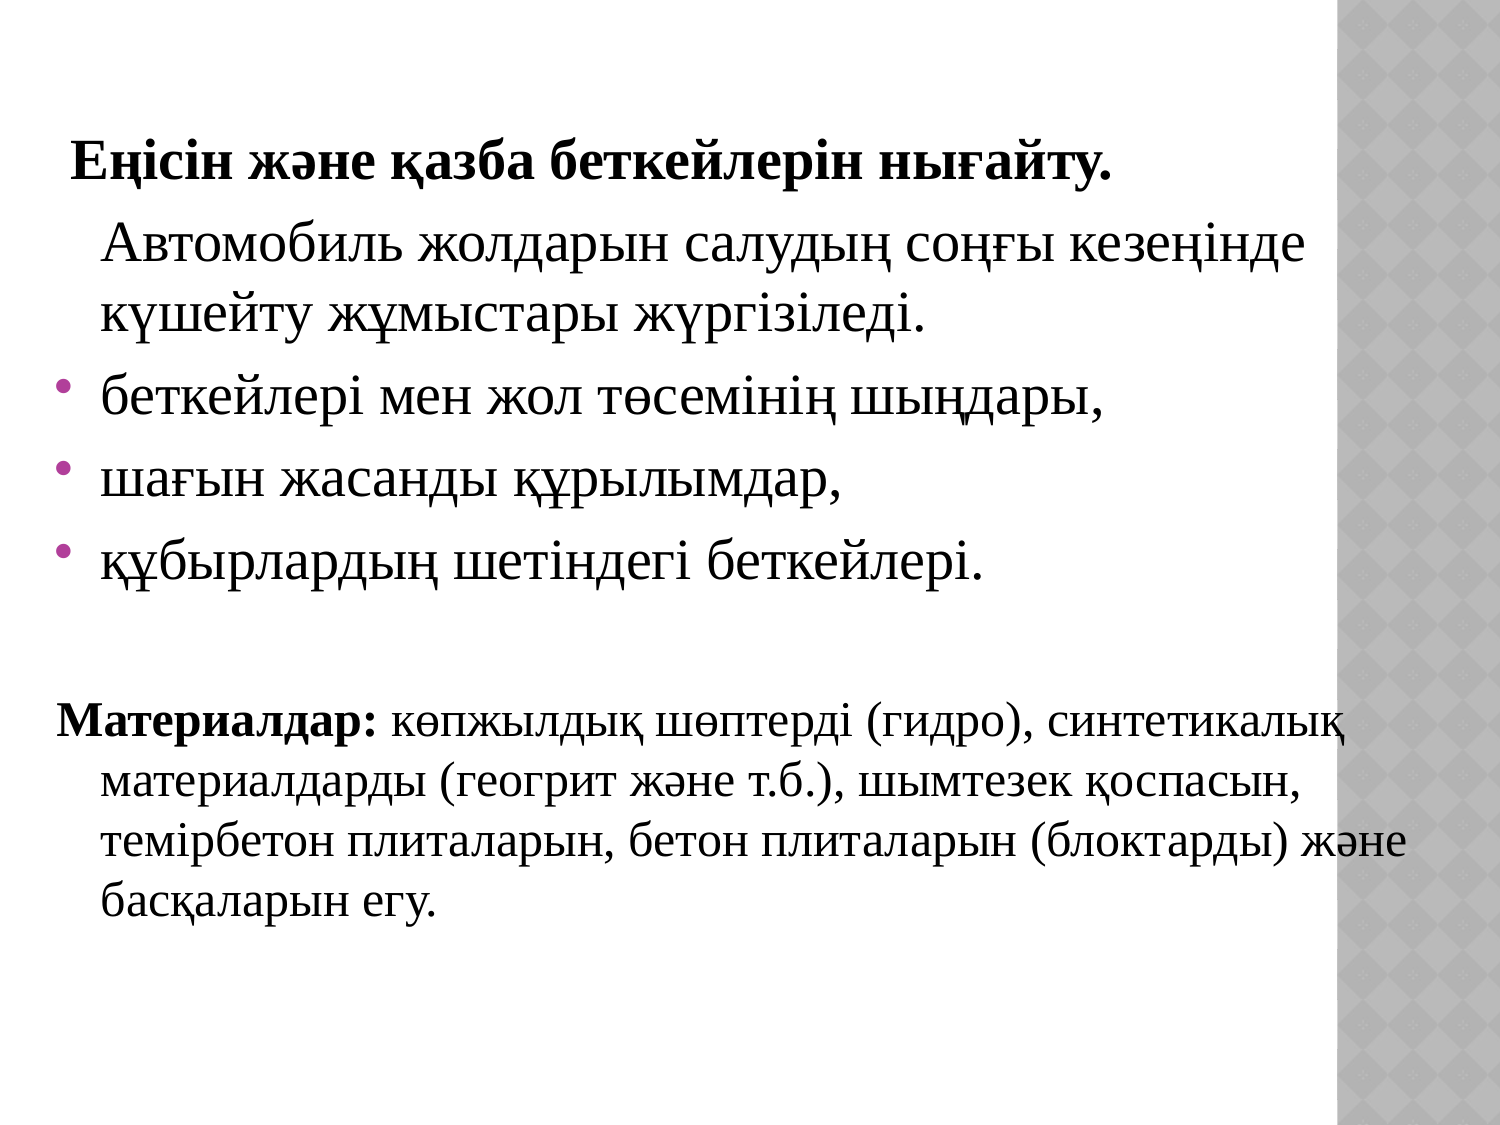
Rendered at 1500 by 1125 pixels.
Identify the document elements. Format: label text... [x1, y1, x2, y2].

list Еңісін және қазба беткейлерін нығайту. Автомобиль жолдарын салудың соңғы кезеңінде күшейту жұмыстары жүргізіледі. беткейлері мен жол төсемінің шыңдары, шағын жасанды құрылымдар, құбырлардың шетіндегі беткейлері. Материалдар: көпжылдық шөптерді (гидро), синтетикалық материалдарды (геогрит және т.б.), шымтезек қоспасын, темірбетон плиталарын, бетон плиталарын (блоктарды) және басқаларын егу. [40, 30, 1448, 1071]
